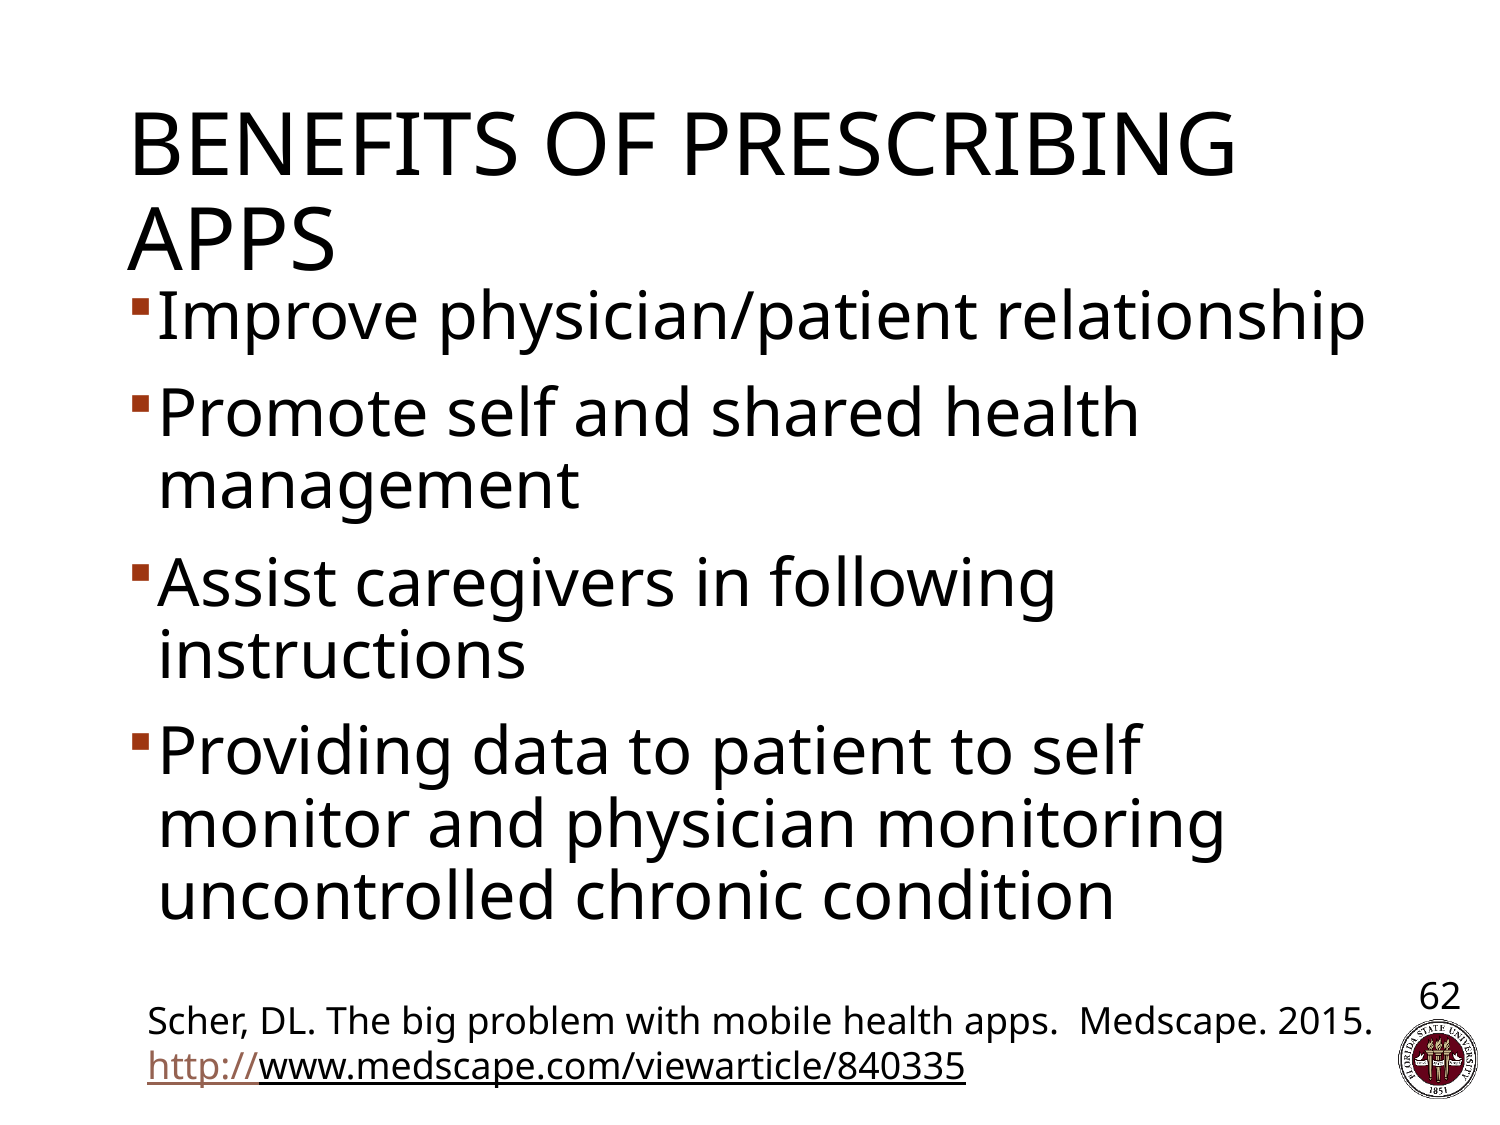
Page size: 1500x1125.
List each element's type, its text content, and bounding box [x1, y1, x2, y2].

text_box Scher, DL. The big problem with mobile health apps. Medscape. 2015. http://www.medscape.com/viewarticle/840335 [132, 989, 1405, 1101]
slide_number 62 [1400, 964, 1480, 1025]
list Improve physician/patient relationship Promote self and shared health management Assist caregivers in following instructions Providing data to patient to self monitor and physician monitoring uncontrolled chronic condition [112, 274, 1388, 978]
picture [1405, 1025, 1478, 1099]
title Benefits of Prescribing apps [112, 79, 1388, 274]
